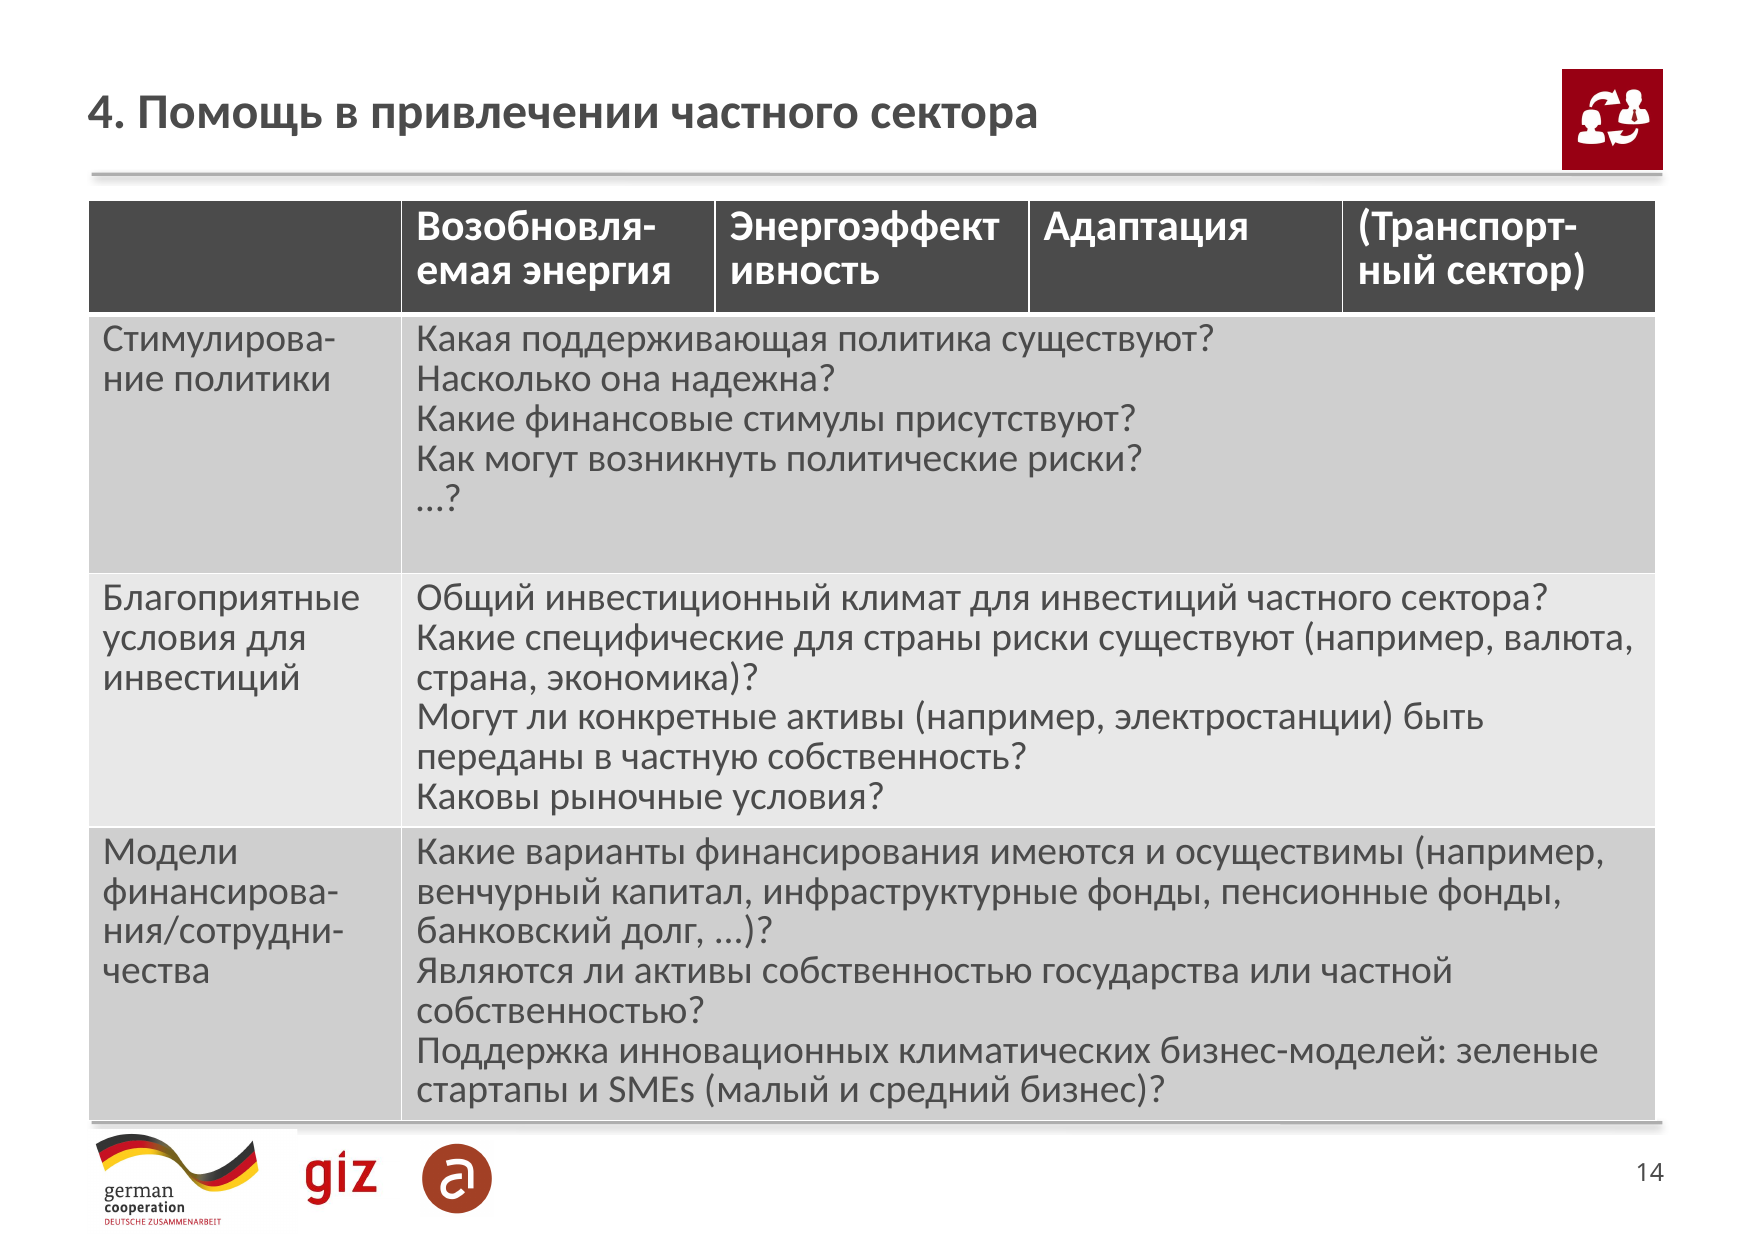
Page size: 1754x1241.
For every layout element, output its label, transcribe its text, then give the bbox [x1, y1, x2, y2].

table_header Адаптация [1030, 201, 1342, 312]
picture [420, 1140, 494, 1217]
table_cell Общий инвестиционный климат для инвестиций частного сектора? Какие специфические для страны риски существуют (например, валюта, страна, экономика)? Могут ли конкретные активы (например, электростанции) быть переданы в частную собственность? Каковы рыночные условия? [402, 574, 1655, 826]
table_cell Модели финансирова-ния/сотрудни-чества [89, 828, 401, 1120]
table_header [89, 201, 401, 312]
picture [87, 1129, 400, 1234]
picture [1562, 69, 1663, 170]
table_header Энергоэффективность [716, 201, 1028, 312]
table_cell Стимулирова-ние политики [89, 317, 401, 573]
table_cell Какая поддерживающая политика существуют? Насколько она надежна? Какие финансовые стимулы присутствуют? Как могут возникнуть политические риски? …? [402, 317, 1655, 573]
title 4. Помощь в привлечении частного сектора [87, 78, 1553, 161]
table_cell Какие варианты финансирования имеются и осуществимы (например, венчурный капитал, инфраструктурные фонды, пенсионные фонды, банковский долг, ...)? Являются ли активы собственностью государства или частной собственностью? Поддержка инновационных климатических бизнес-моделей: зеленые стартапы и SMEs (малый и средний бизнес)? [402, 828, 1655, 1120]
table_header Возобновля-емая энергия [402, 201, 714, 312]
table_cell Благоприятные условия для инвестиций [89, 574, 401, 826]
table_header (Транспорт-ный сектор) [1343, 201, 1655, 312]
